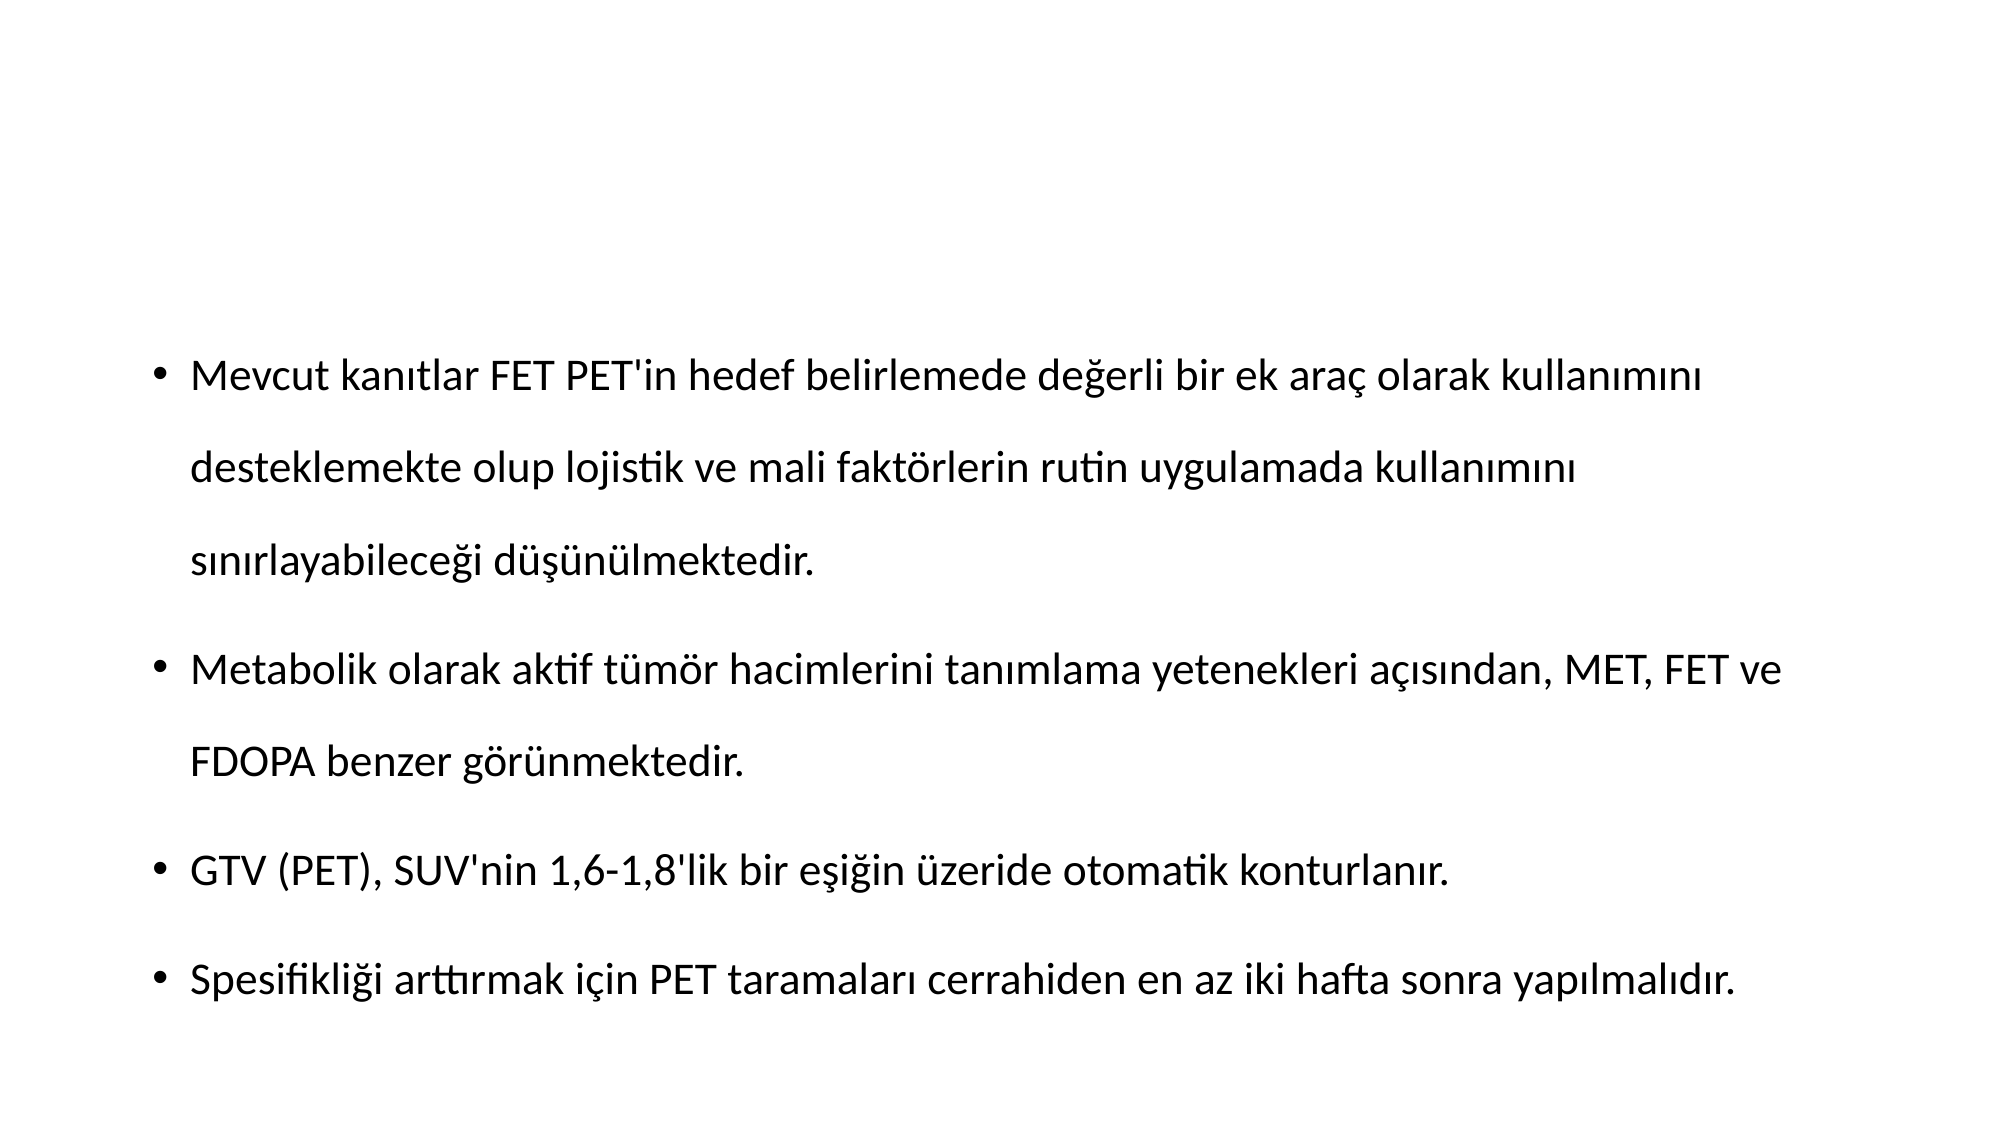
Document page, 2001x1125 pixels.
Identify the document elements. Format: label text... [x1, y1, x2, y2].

list Mevcut kanıtlar FET PET'in hedef belirlemede değerli bir ek araç olarak kullanımını desteklemekte olup lojistik ve mali faktörlerin rutin uygulamada kullanımını sınırlayabileceği düşünülmektedir. Metabolik olarak aktif tümör hacimlerini tanımlama yetenekleri açısından, MET, FET ve FDOPA benzer görünmektedir. GTV (PET), SUV'nin 1,6-1,8'lik bir eşiğin üzeride otomatik konturlanır. Spesifikliği arttırmak için PET taramaları cerrahiden en az iki hafta sonra yapılmalıdır. [137, 299, 1863, 1014]
